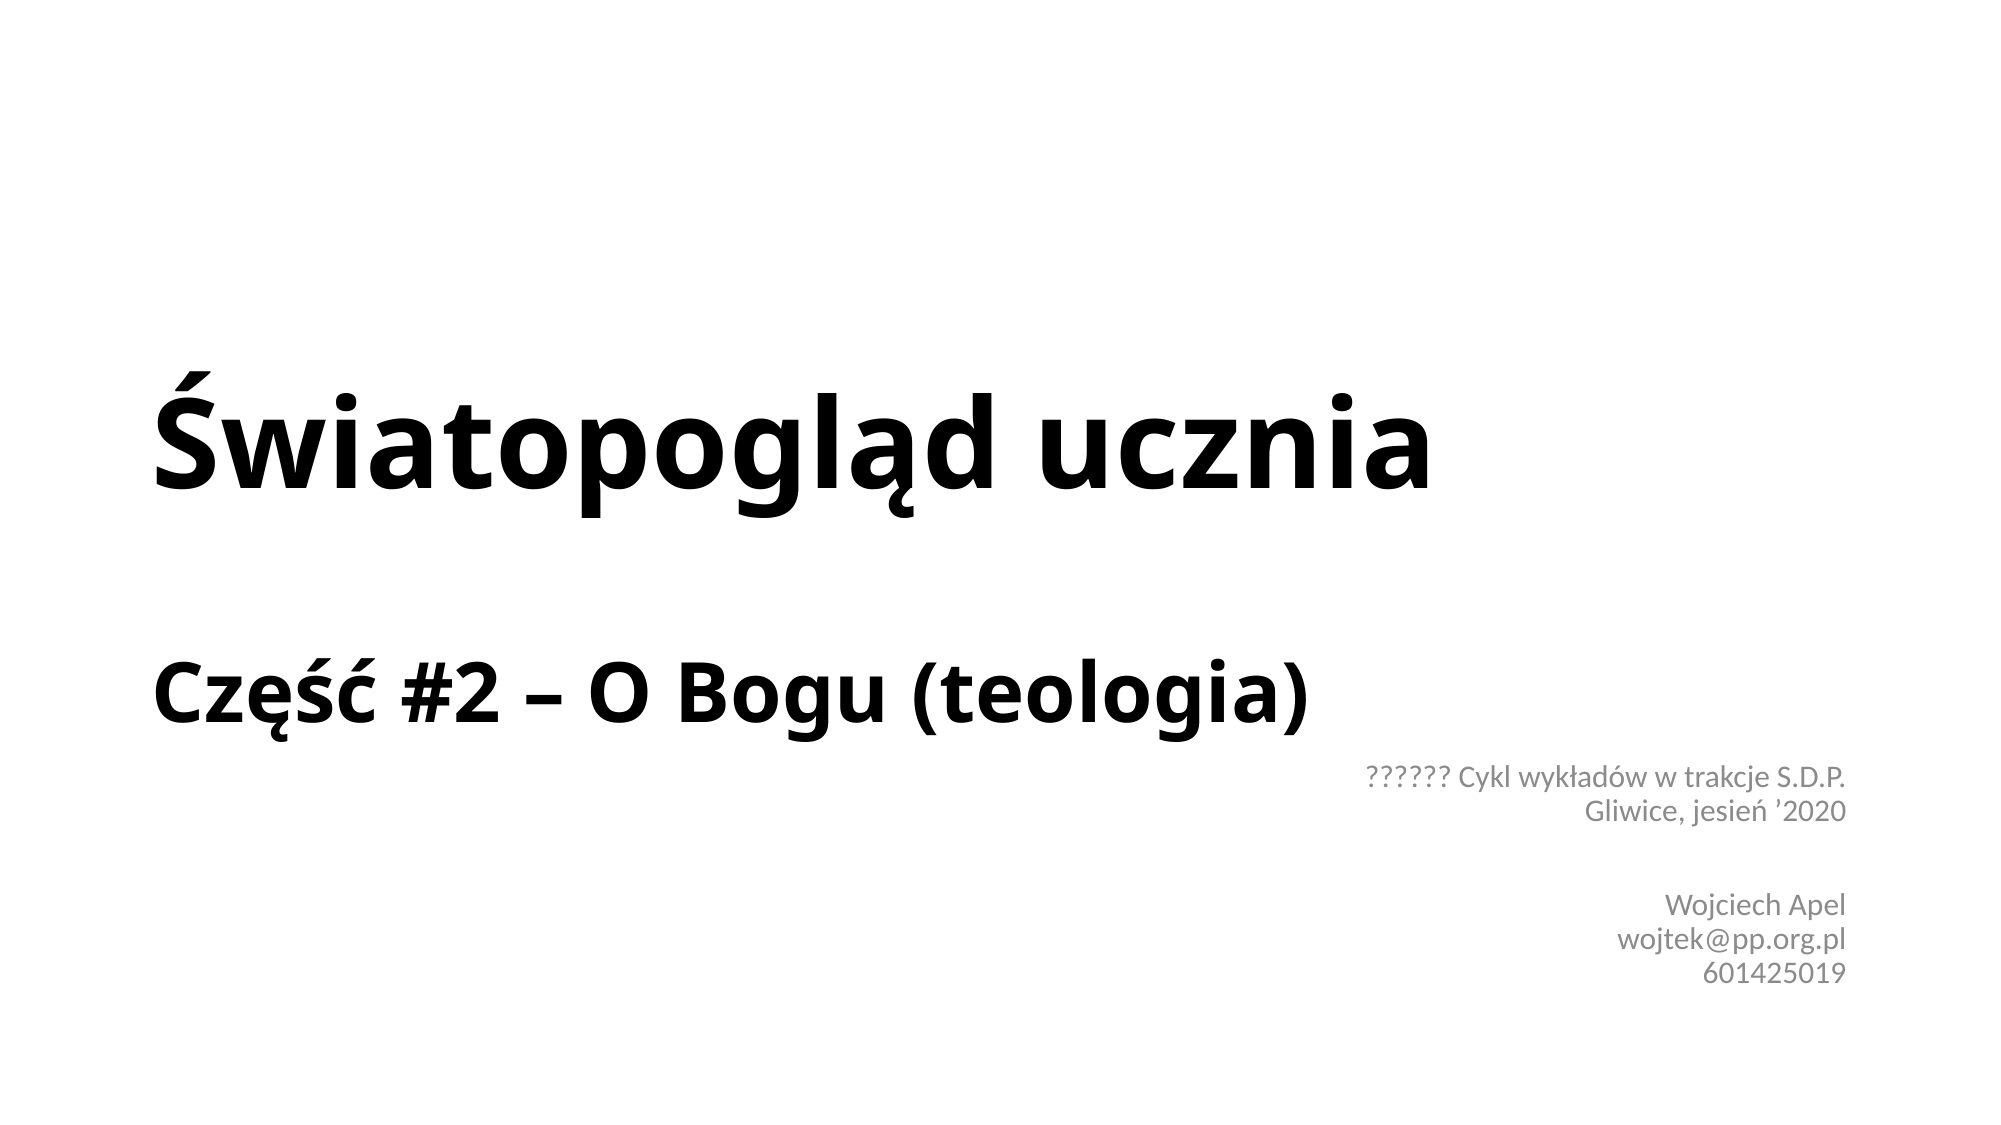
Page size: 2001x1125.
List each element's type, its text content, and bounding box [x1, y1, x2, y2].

title Światopogląd ucznia Część #2 – O Bogu (teologia) [136, 280, 1862, 749]
list ?????? Cykl wykładów w trakcje S.D.P. Gliwice, jesień ’2020 Wojciech Apel wojtek@pp.org.pl 601425019 [136, 752, 1862, 999]
